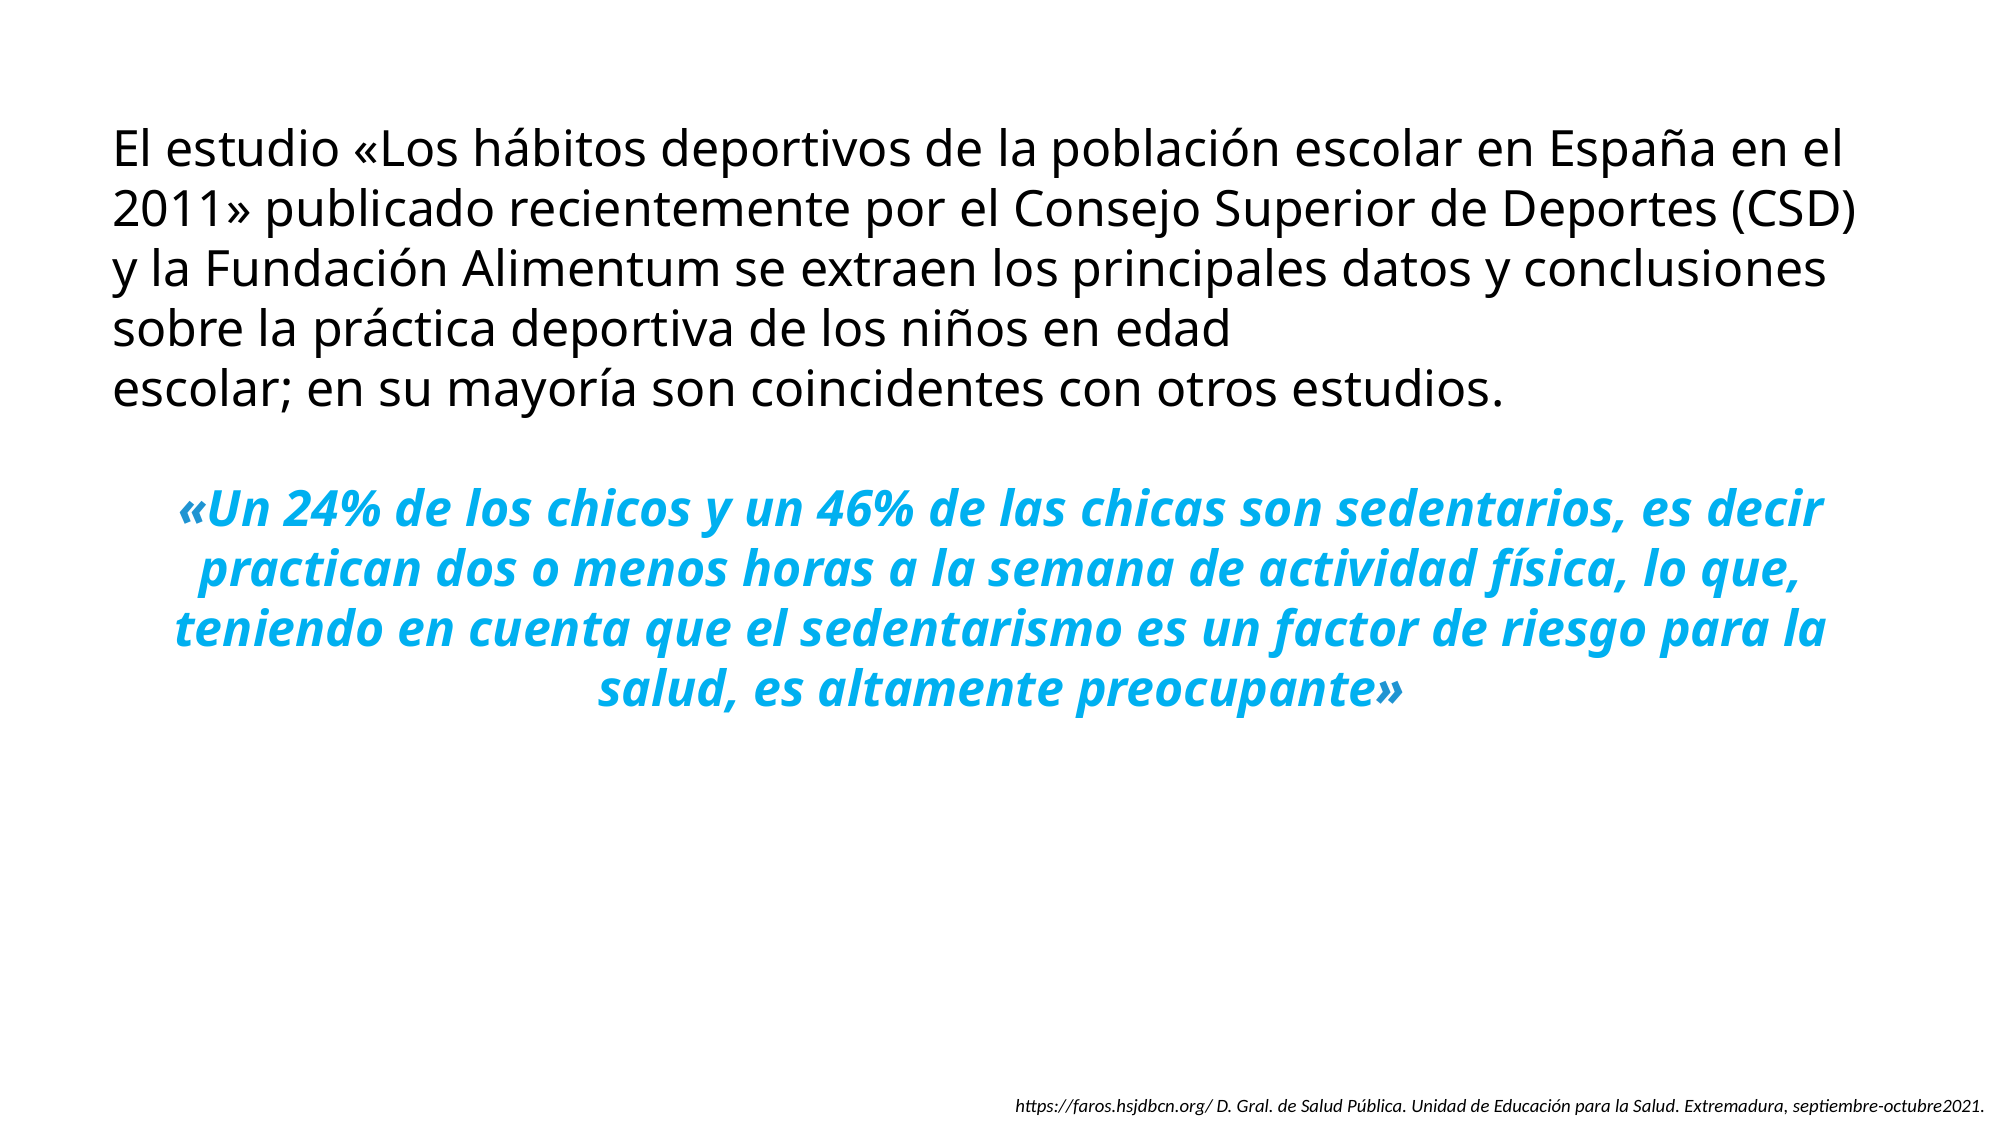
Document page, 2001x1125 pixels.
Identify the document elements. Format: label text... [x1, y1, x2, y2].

text_box https://faros.hsjdbcn.org/ D. Gral. de Salud Pública. Unidad de Educación para la Salud. Extremadura, septiembre-octubre2021. [780, 1085, 2000, 1124]
text_box El estudio «Los hábitos deportivos de la población escolar en España en el 2011» publicado recientemente por el Consejo Superior de Deportes (CSD) y la Fundación Alimentum se extraen los principales datos y conclusiones sobre la práctica deportiva de los niños en edad escolar; en su mayoría son coincidentes con otros estudios. «Un 24% de los chicos y un 46% de las chicas son sedentarios, es decir practican dos o menos horas a la semana de actividad física, lo que, teniendo en cuenta que el sedentarismo es un factor de riesgo para la salud, es altamente preocupante» [97, 109, 1906, 965]
